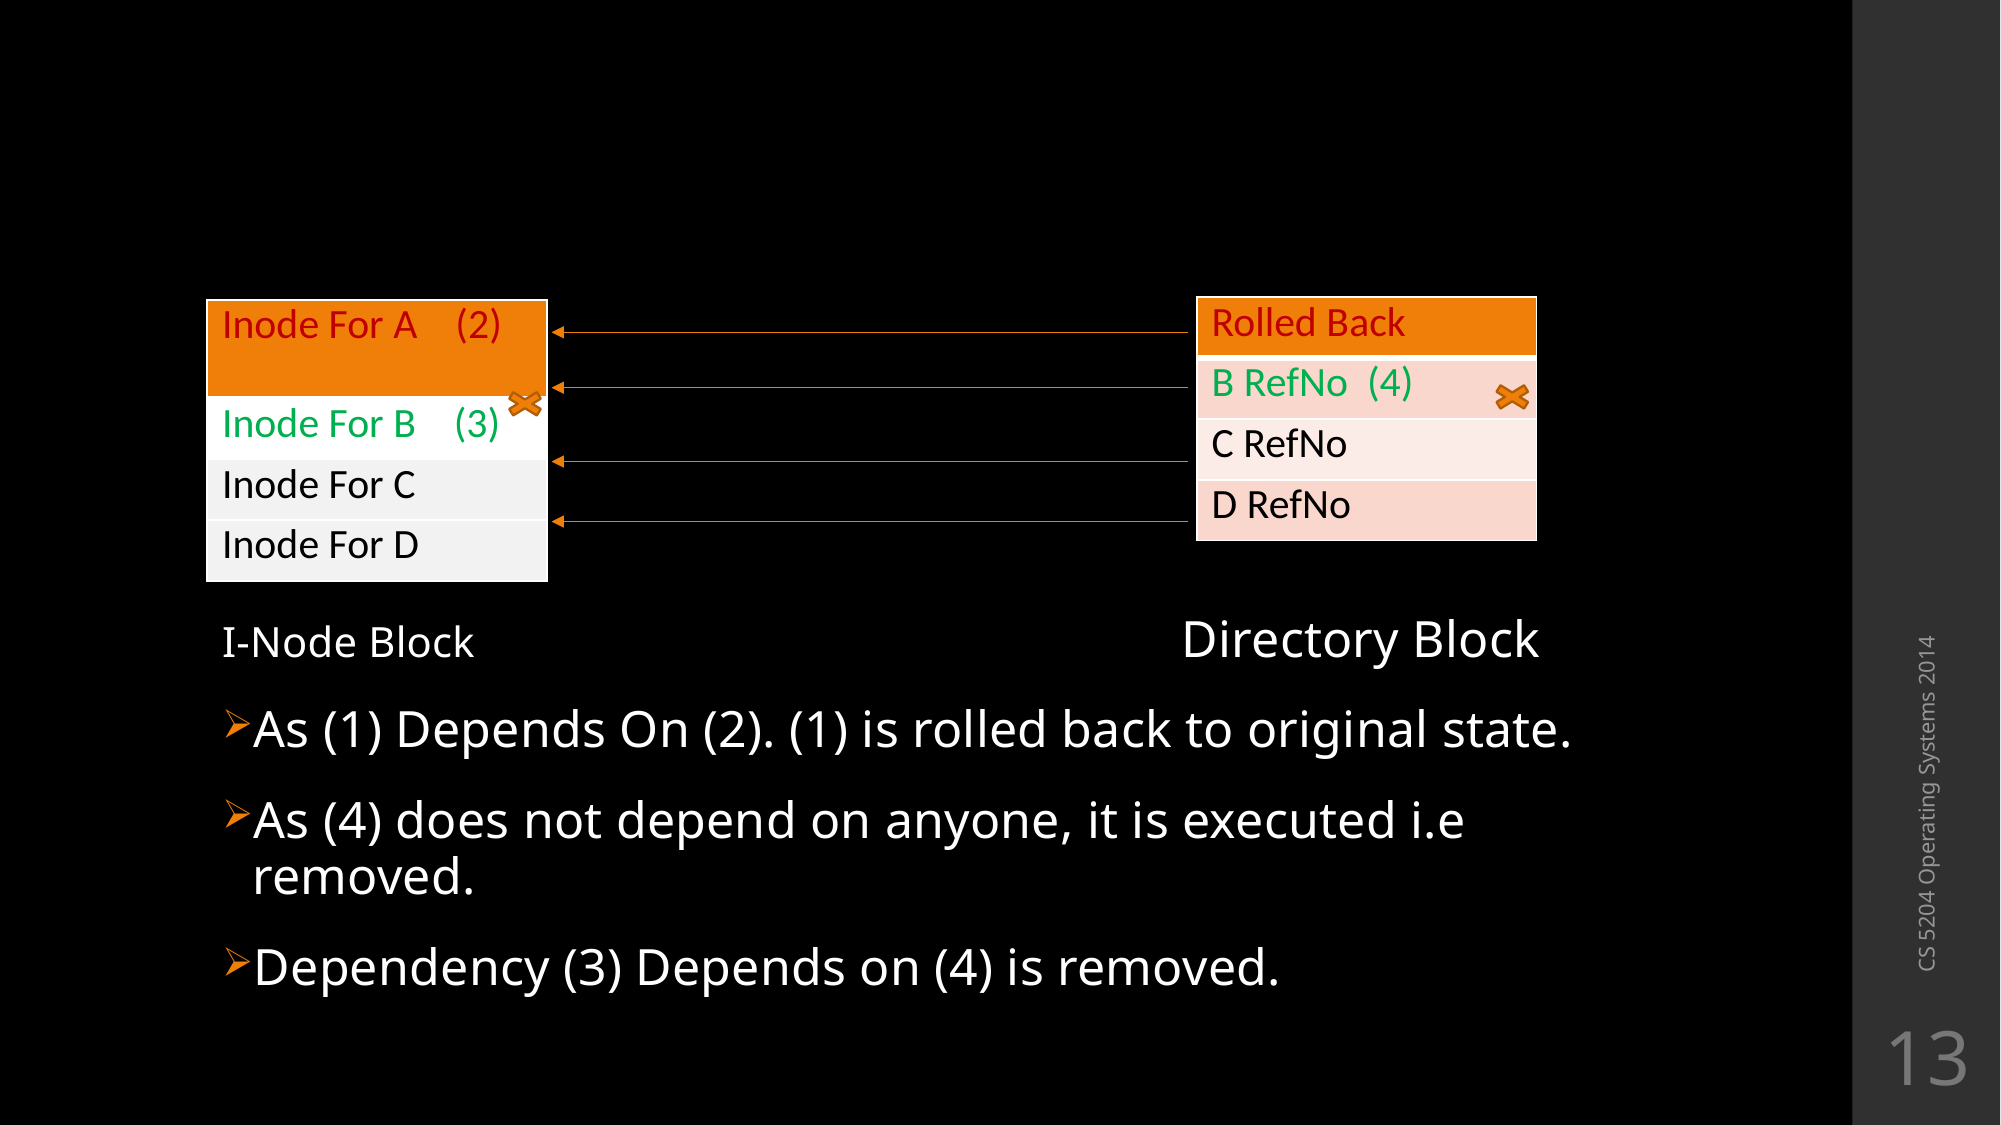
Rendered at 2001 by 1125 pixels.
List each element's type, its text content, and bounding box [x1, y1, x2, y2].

table_header Inode For A (2) [208, 301, 546, 396]
table_cell D RefNo [1198, 481, 1536, 540]
text_box [508, 391, 542, 417]
table_cell B RefNo (4) [1198, 361, 1536, 418]
table_cell Inode For C [208, 460, 546, 519]
footer CS 5204 Operating Systems 2014 [1897, 400, 1958, 988]
slide_number 13 [1852, 1012, 2000, 1110]
list I-Node Block Directory Block As (1) Depends On (2). (1) is rolled back to original state. As (4) does not depend on anyone, it is executed i.e removed. Dependency (3) Depends on (4) is removed. [206, 299, 1617, 1014]
table_header Rolled Back [1198, 298, 1536, 355]
table_cell Inode For D [208, 521, 546, 580]
table_cell Inode For B (3) [208, 401, 546, 459]
table_cell C RefNo [1198, 420, 1536, 479]
text_box [1495, 384, 1530, 410]
